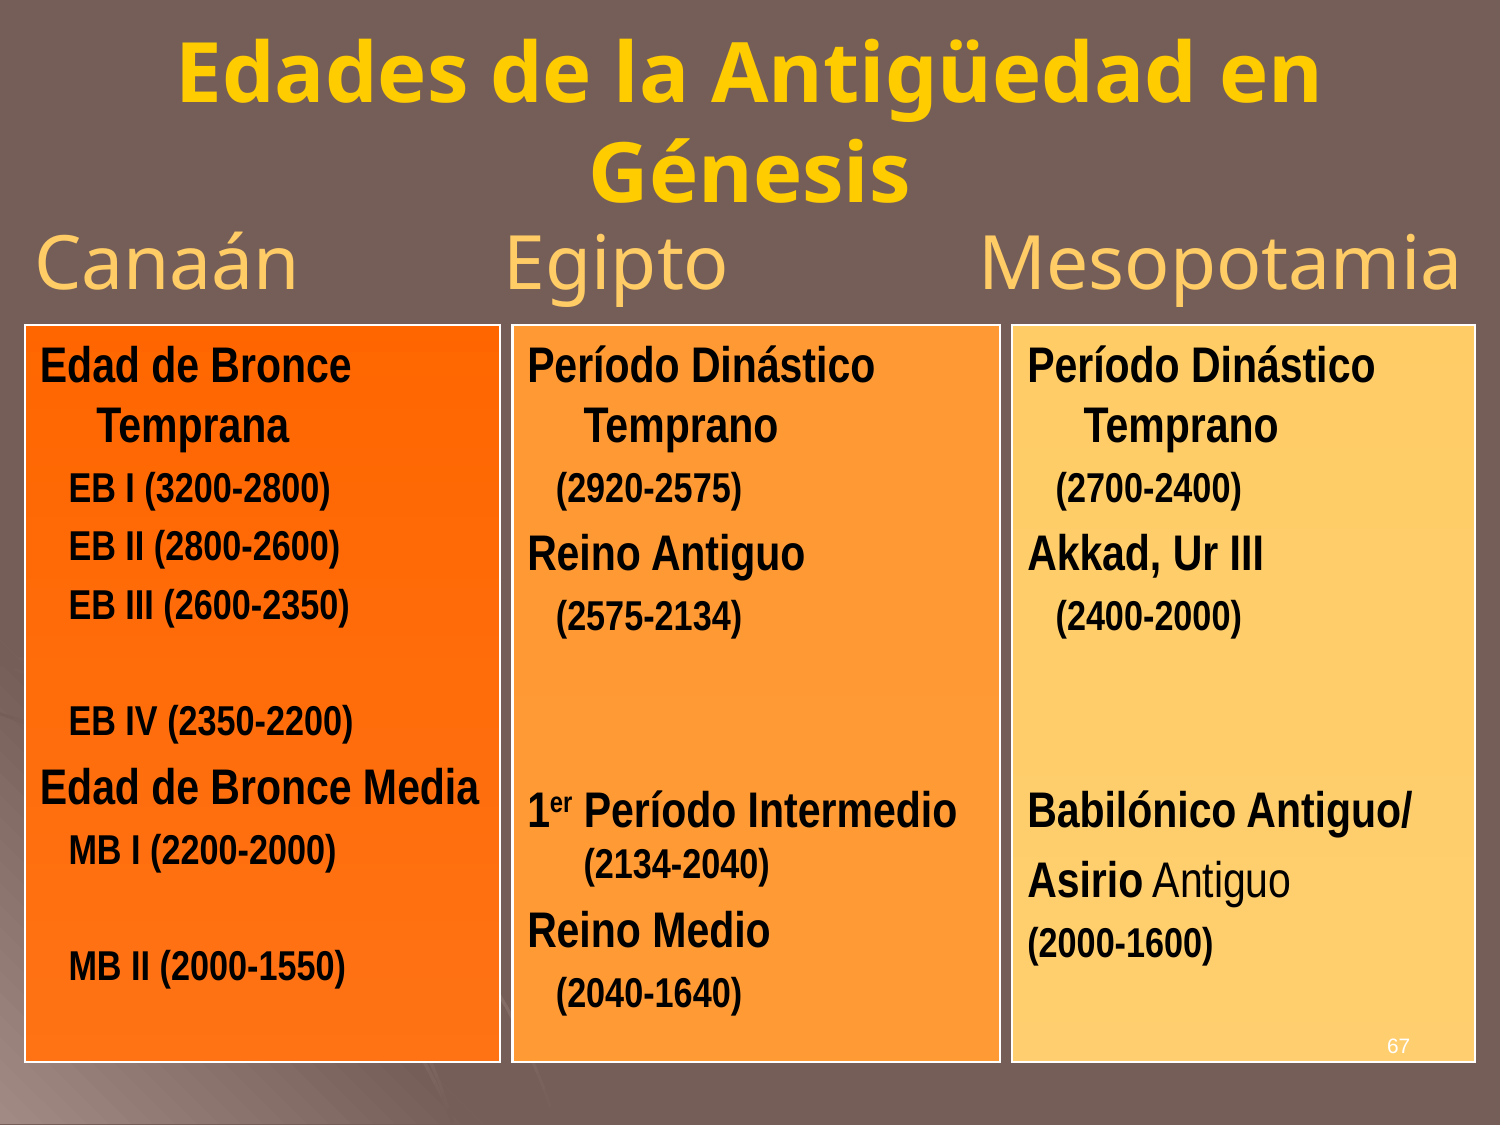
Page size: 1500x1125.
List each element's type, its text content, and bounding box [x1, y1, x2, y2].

text_box Período Dinástico Temprano (2920-2575) Reino Antiguo (2575-2134) 1er Período Intermedio (2134-2040) Reino Medio (2040-1640) [512, 324, 1000, 1063]
title Edades de la Antigüedad en Génesis [75, 62, 1425, 175]
list Edad de Bronce Temprana EB I (3200-2800) EB II (2800-2600) EB III (2600-2350) EB IV (2350-2200) Edad de Bronce Media MB I (2200-2000) MB II (2000-1550) [24, 324, 500, 1063]
slide_number 67 [1074, 1025, 1425, 1100]
text_box Período Dinástico Temprano (2700-2400) Akkad, Ur III (2400-2000) Babilónico Antiguo/ Asirio Antiguo (2000-1600) [1012, 324, 1475, 1063]
text_box Canaán Egipto Mesopotamia [0, 207, 1500, 312]
